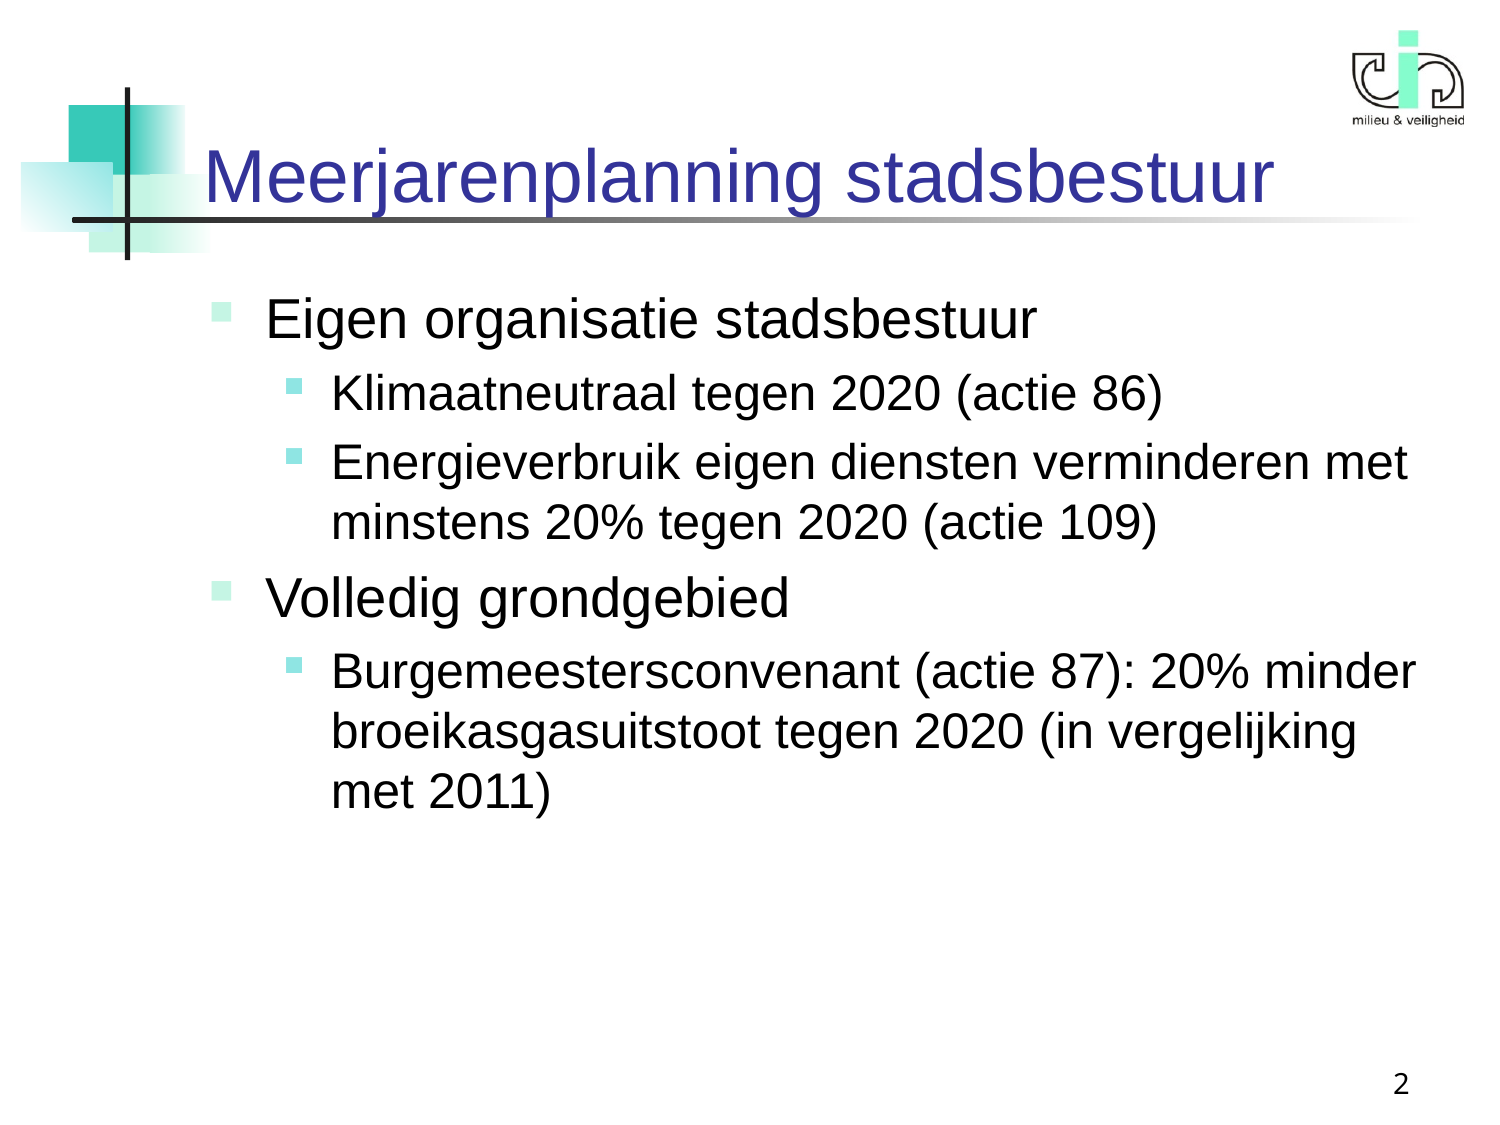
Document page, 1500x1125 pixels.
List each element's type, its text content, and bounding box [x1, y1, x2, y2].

slide_number 2 [1112, 1037, 1426, 1113]
title Meerjarenplanning stadsbestuur [188, 37, 1468, 226]
picture [1352, 30, 1465, 127]
list Eigen organisatie stadsbestuur Klimaatneutraal tegen 2020 (actie 86) Energieverbruik eigen diensten verminderen met minstens 20% tegen 2020 (actie 109) Volledig grondgebied Burgemeestersconvenant (actie 87): 20% minder broeikasgasuitstoot tegen 2020 (in vergelijking met 2011) [193, 274, 1470, 951]
